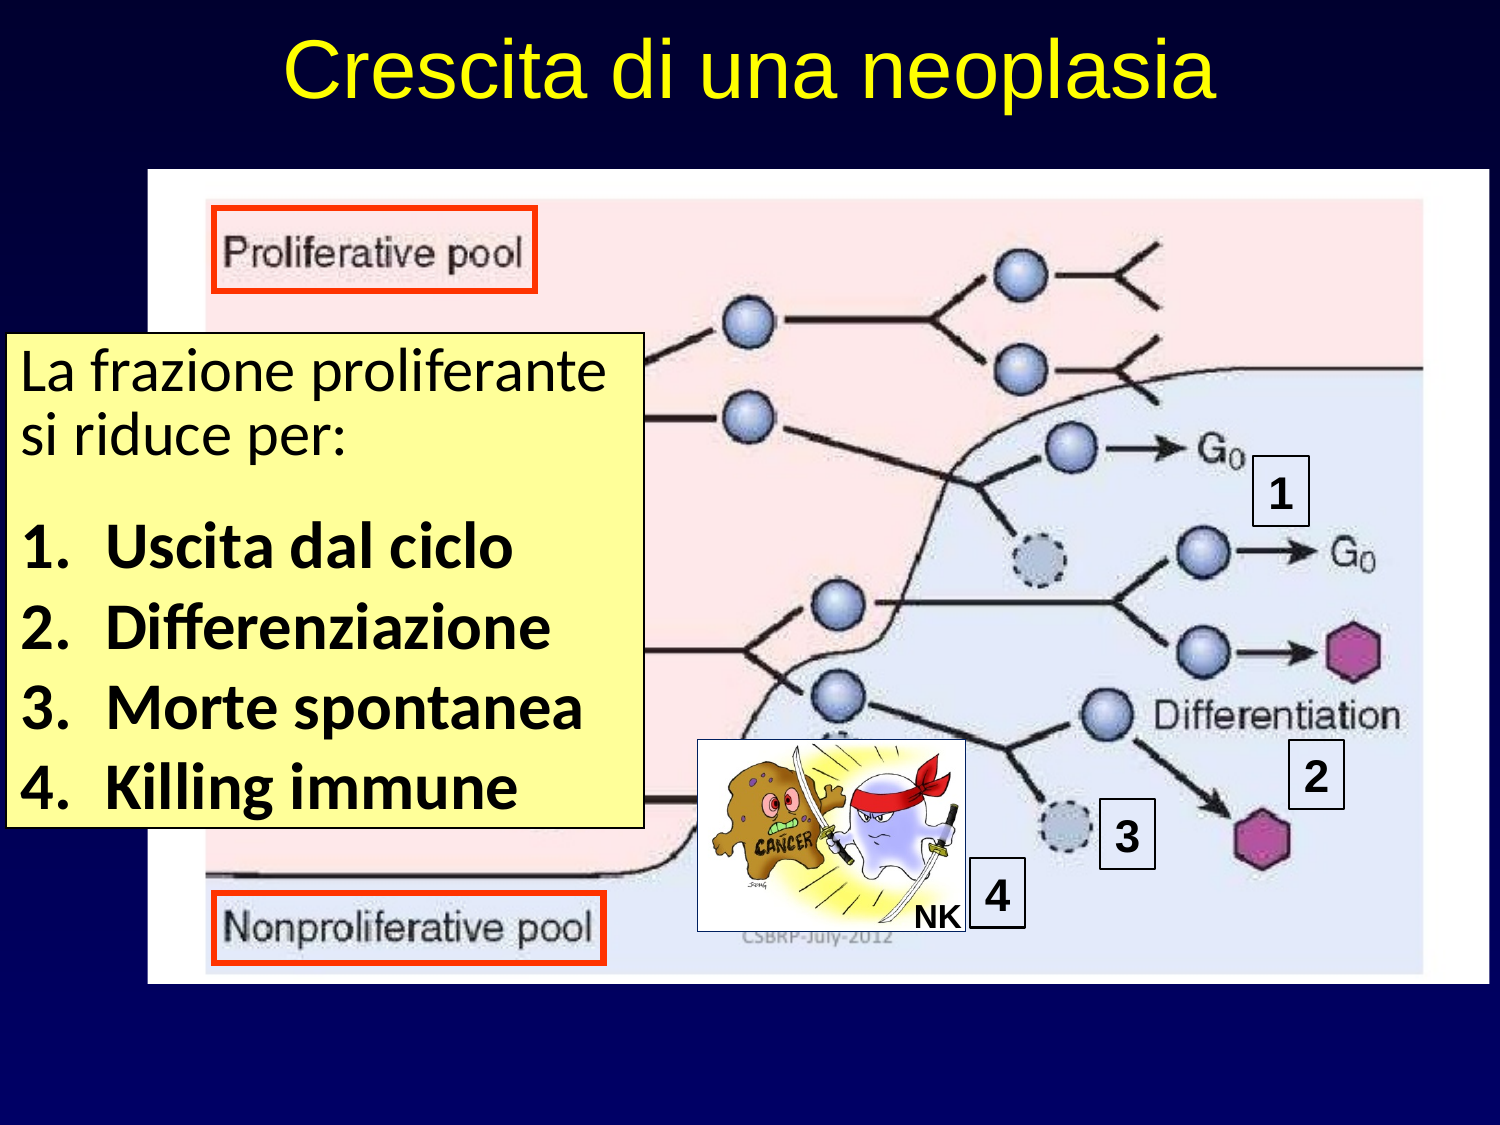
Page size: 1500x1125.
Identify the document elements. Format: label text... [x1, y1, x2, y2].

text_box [147, 169, 1490, 1125]
text_box Crescita di una neoplasia [74, 7, 1425, 114]
text_box La frazione proliferante si riduce per: Uscita dal ciclo Differenziazione Morte spontanea Killing immune [5, 333, 142, 829]
